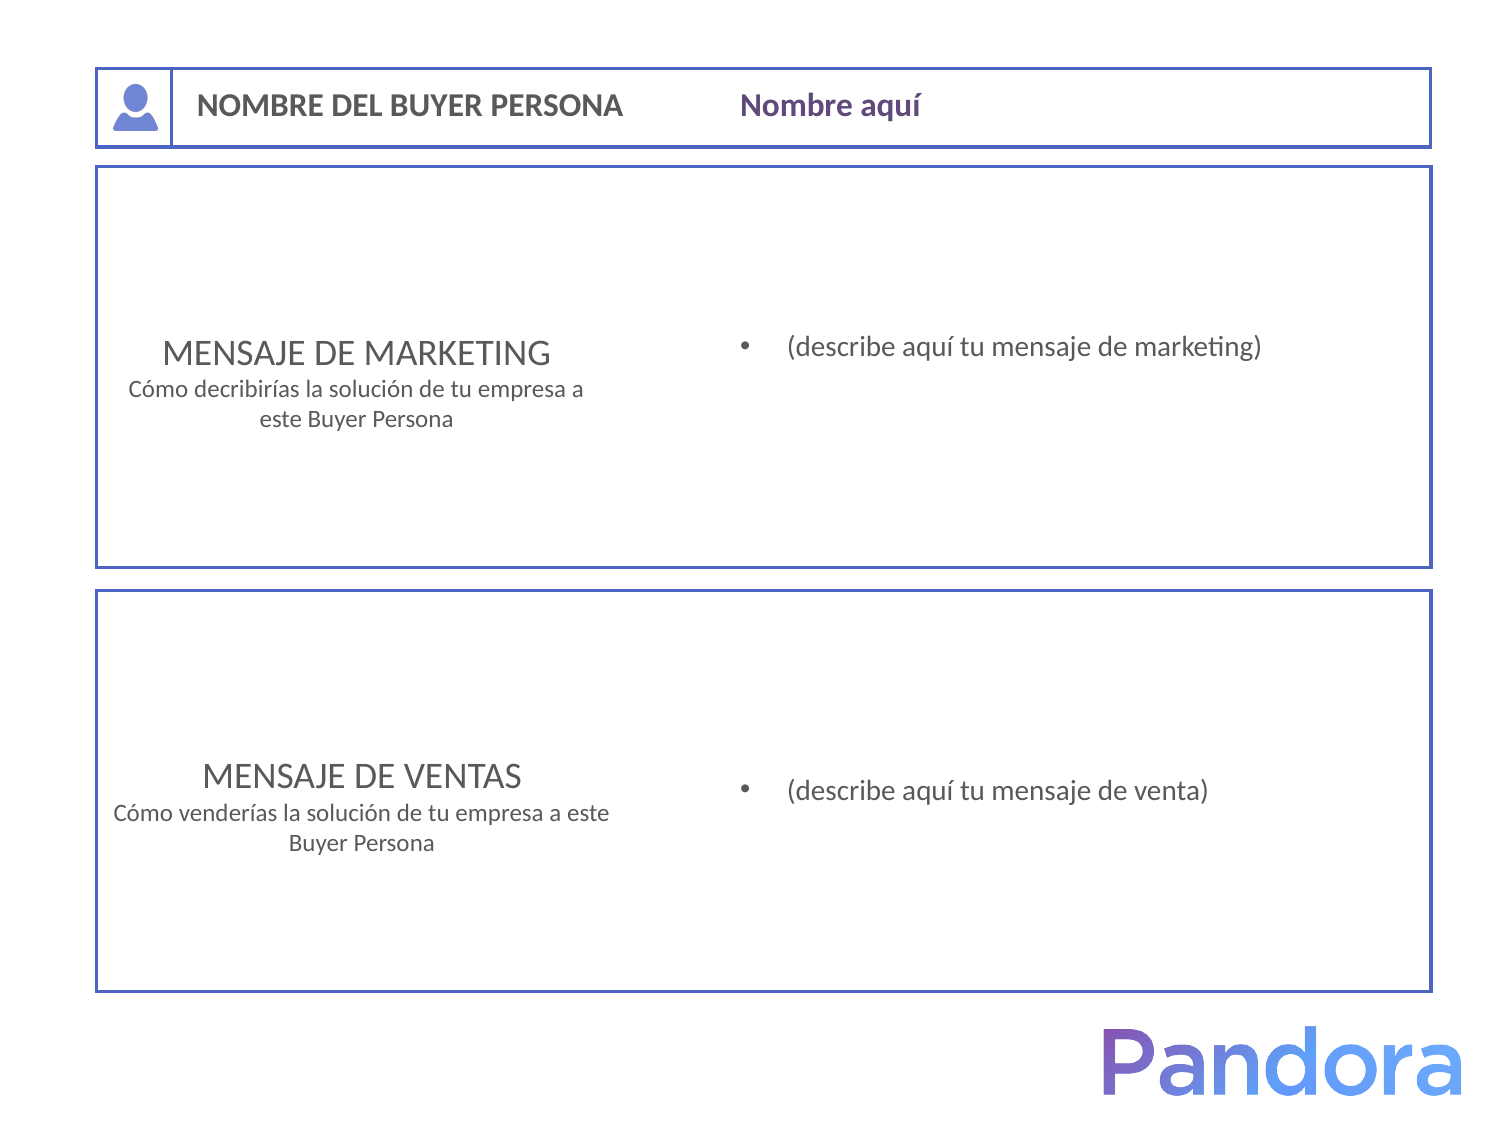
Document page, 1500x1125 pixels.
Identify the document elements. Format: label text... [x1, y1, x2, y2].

text_box (describe aquí tu mensaje de marketing) [725, 320, 1401, 370]
picture [112, 84, 159, 131]
text_box MENSAJE DE MARKETING Cómo decribirías la solución de tu empresa a este Buyer Persona [96, 320, 617, 440]
picture [1101, 1025, 1463, 1097]
text_box MENSAJE DE VENTAS Cómo venderías la solución de tu empresa a este Buyer Persona [96, 744, 628, 864]
text_box Nombre aquí [725, 75, 1401, 131]
text_box (describe aquí tu mensaje de venta) [725, 763, 1431, 814]
text_box NOMBRE DEL BUYER PERSONA [182, 75, 702, 131]
